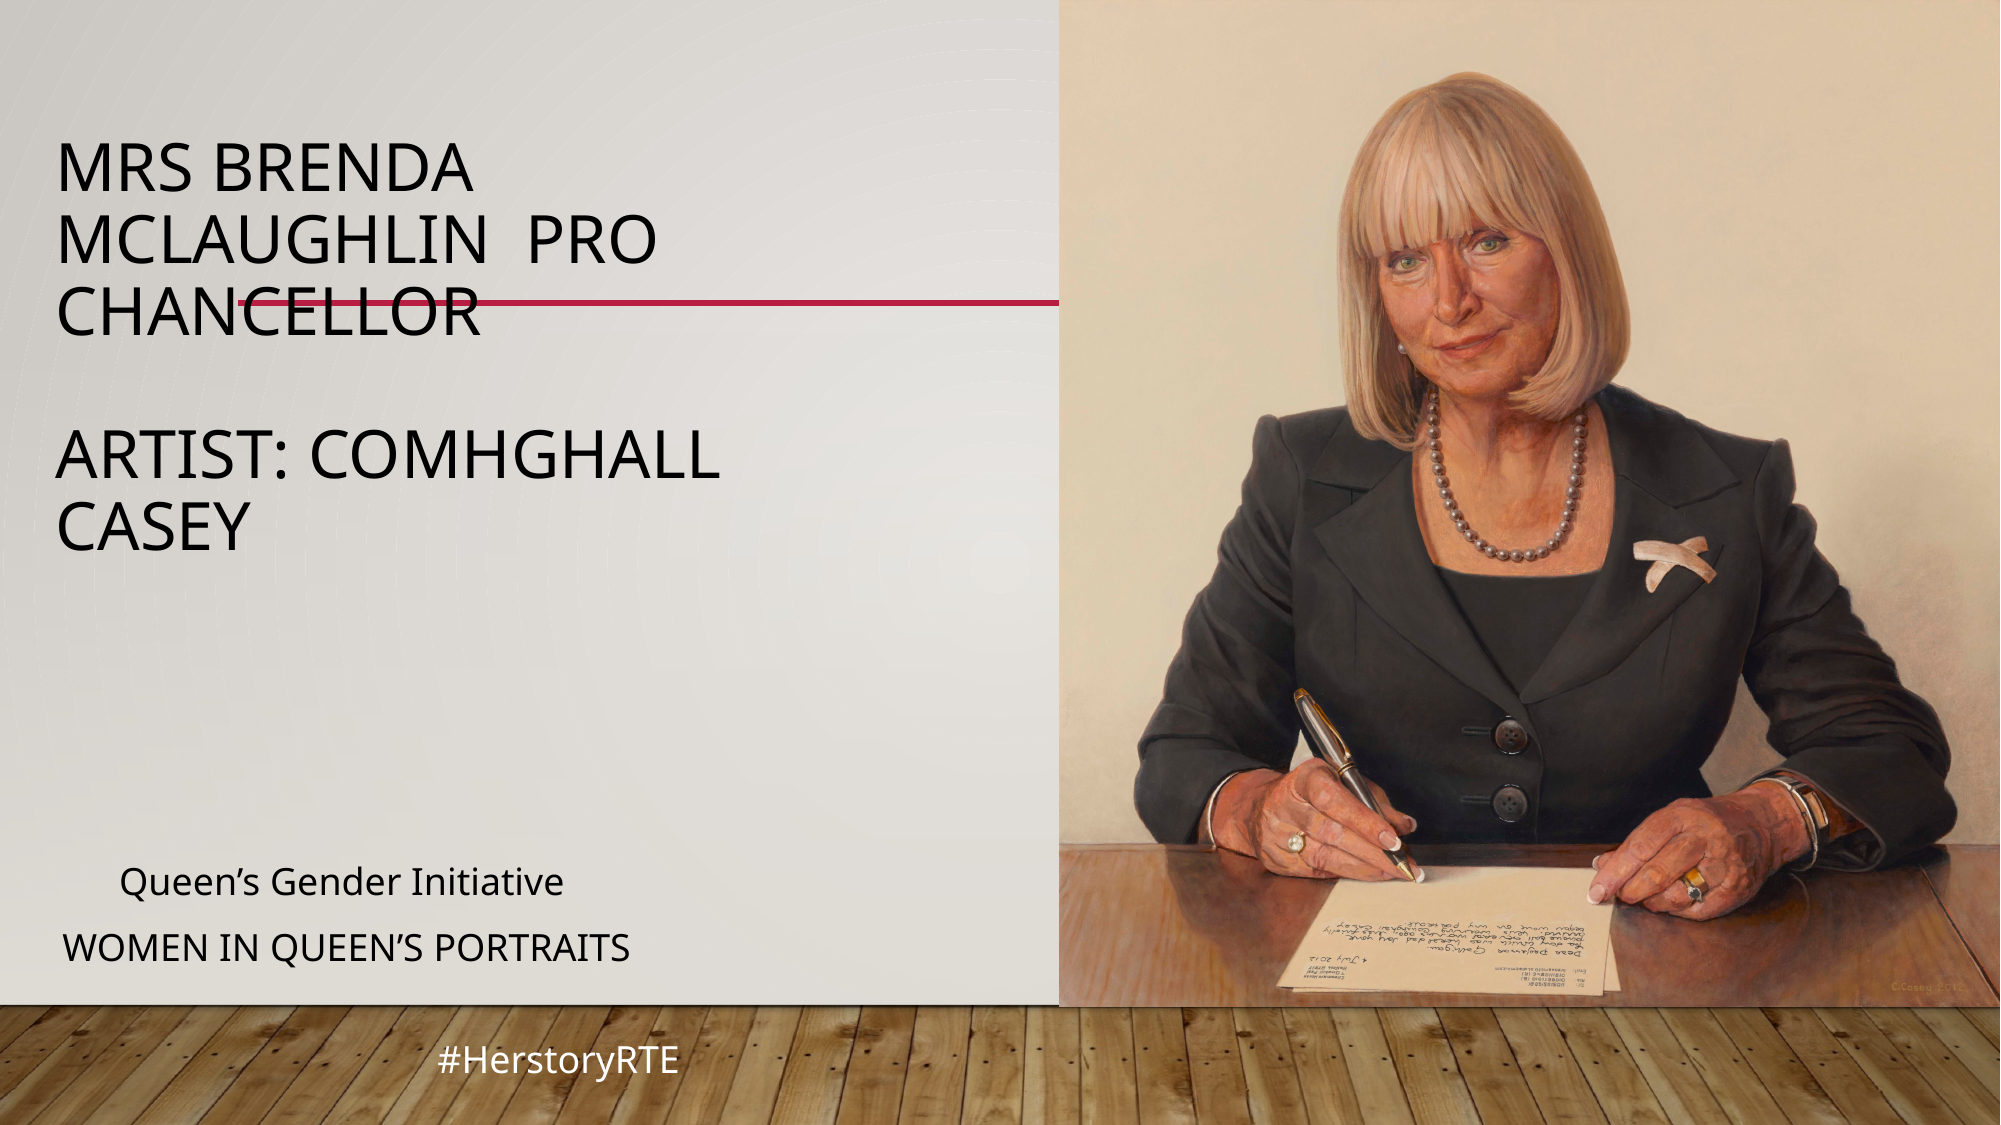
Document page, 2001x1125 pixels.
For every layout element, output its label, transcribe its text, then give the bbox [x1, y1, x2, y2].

title Mrs Brenda McLaughlin Pro Chancellor Artist: Comhghall Casey [40, 126, 833, 300]
text_box Queen’s Gender Initiative WOMEN IN QUEEN’S PORTRAITS [40, 850, 653, 1002]
text_box #HerstoryRTE [422, 1029, 787, 1089]
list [1059, 0, 2000, 1008]
picture [0, 1005, 2000, 1125]
